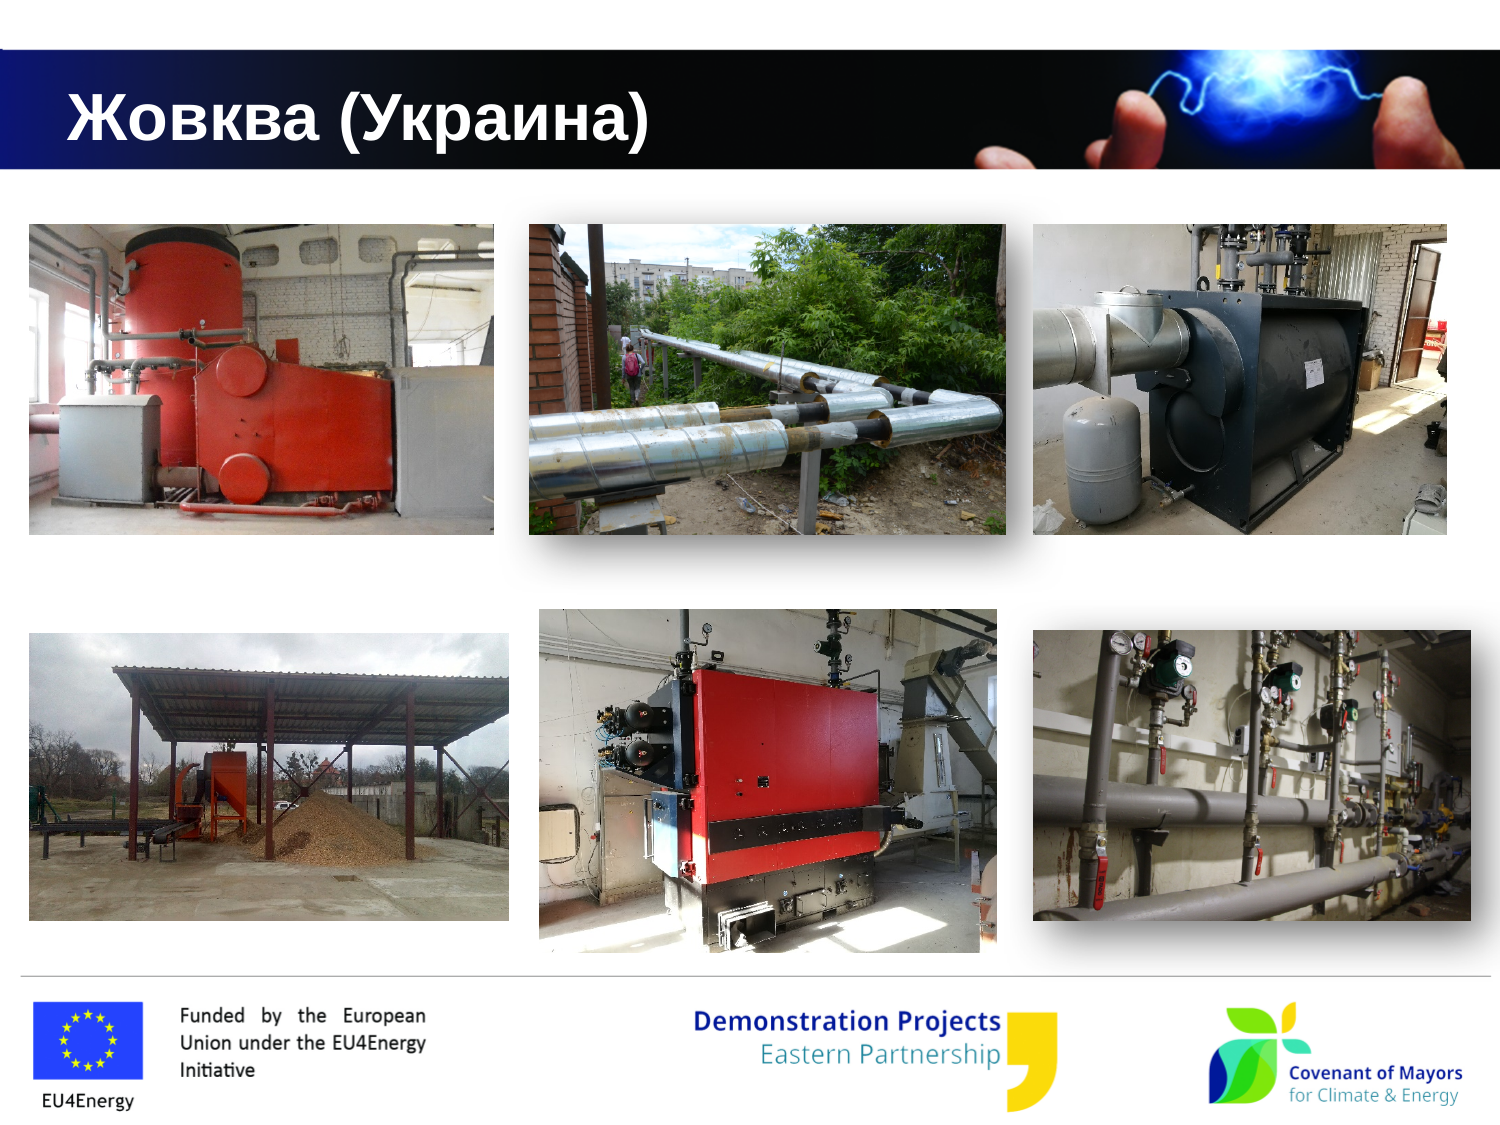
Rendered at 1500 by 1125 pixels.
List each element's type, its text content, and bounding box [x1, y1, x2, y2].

picture [0, 0, 1500, 1125]
title Жовква (Украина) [53, 66, 1199, 149]
